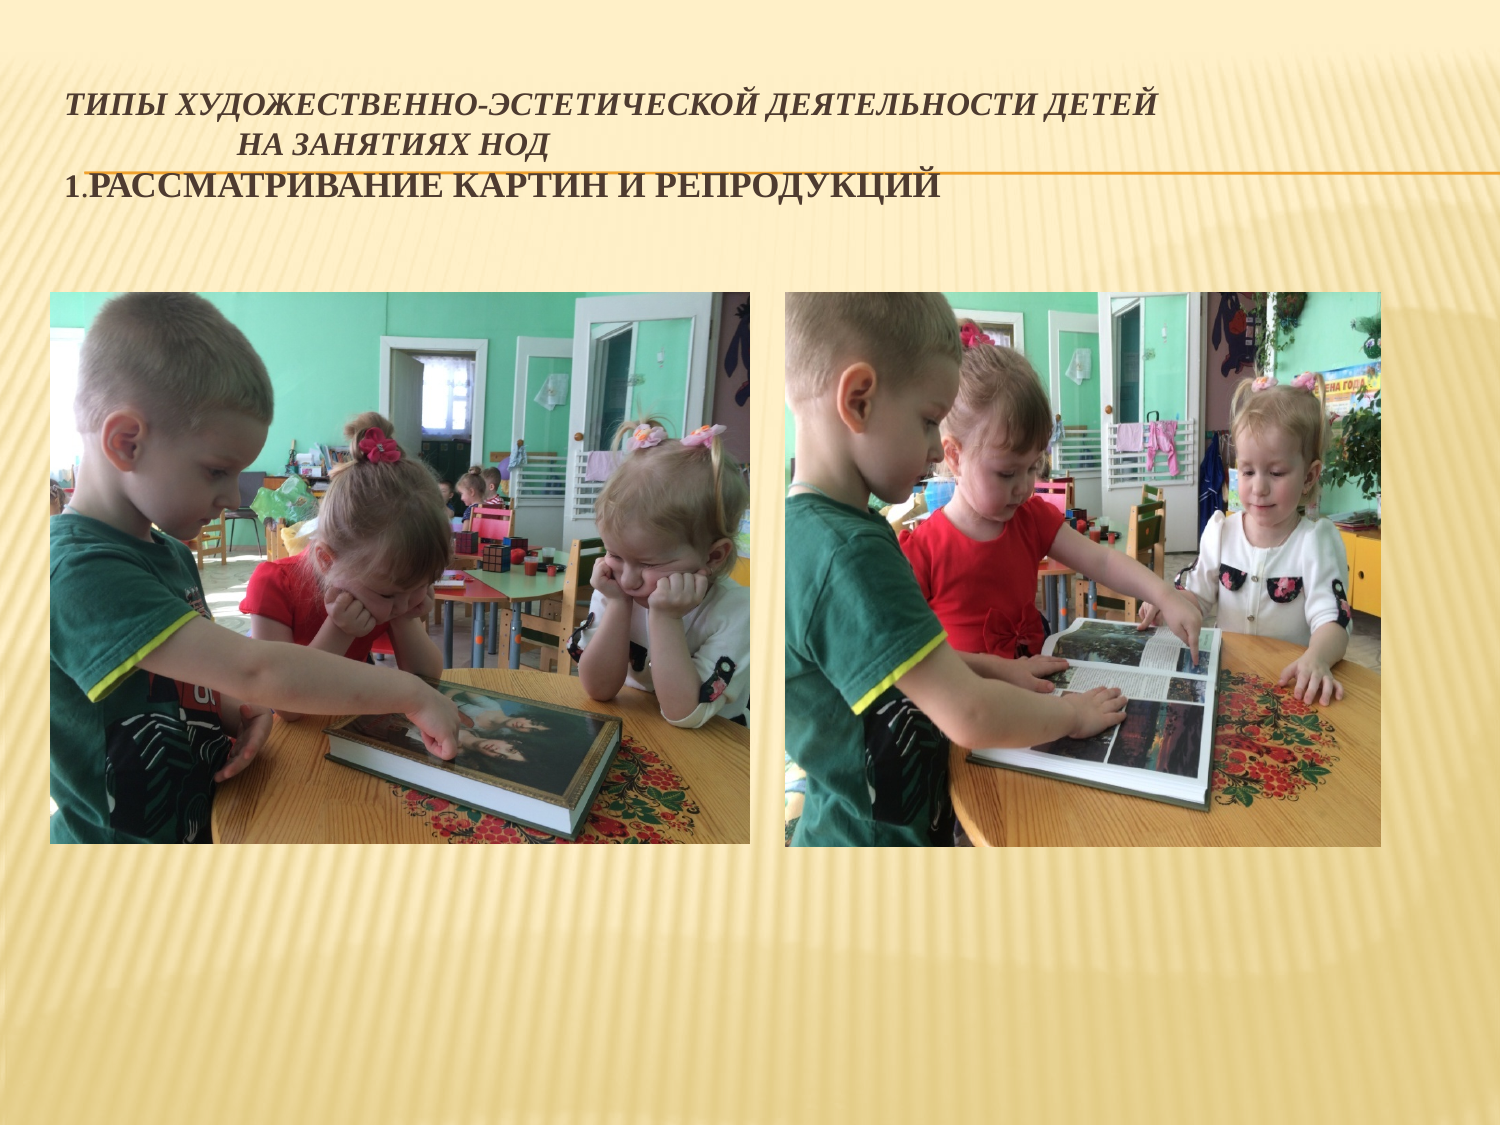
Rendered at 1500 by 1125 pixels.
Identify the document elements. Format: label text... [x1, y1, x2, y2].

picture [0, 0, 1500, 1125]
text_box Типы художественно-эстетической деятельности детей на занятиях НОД 1.Рассматривание картин и репродукций [49, 74, 1475, 213]
